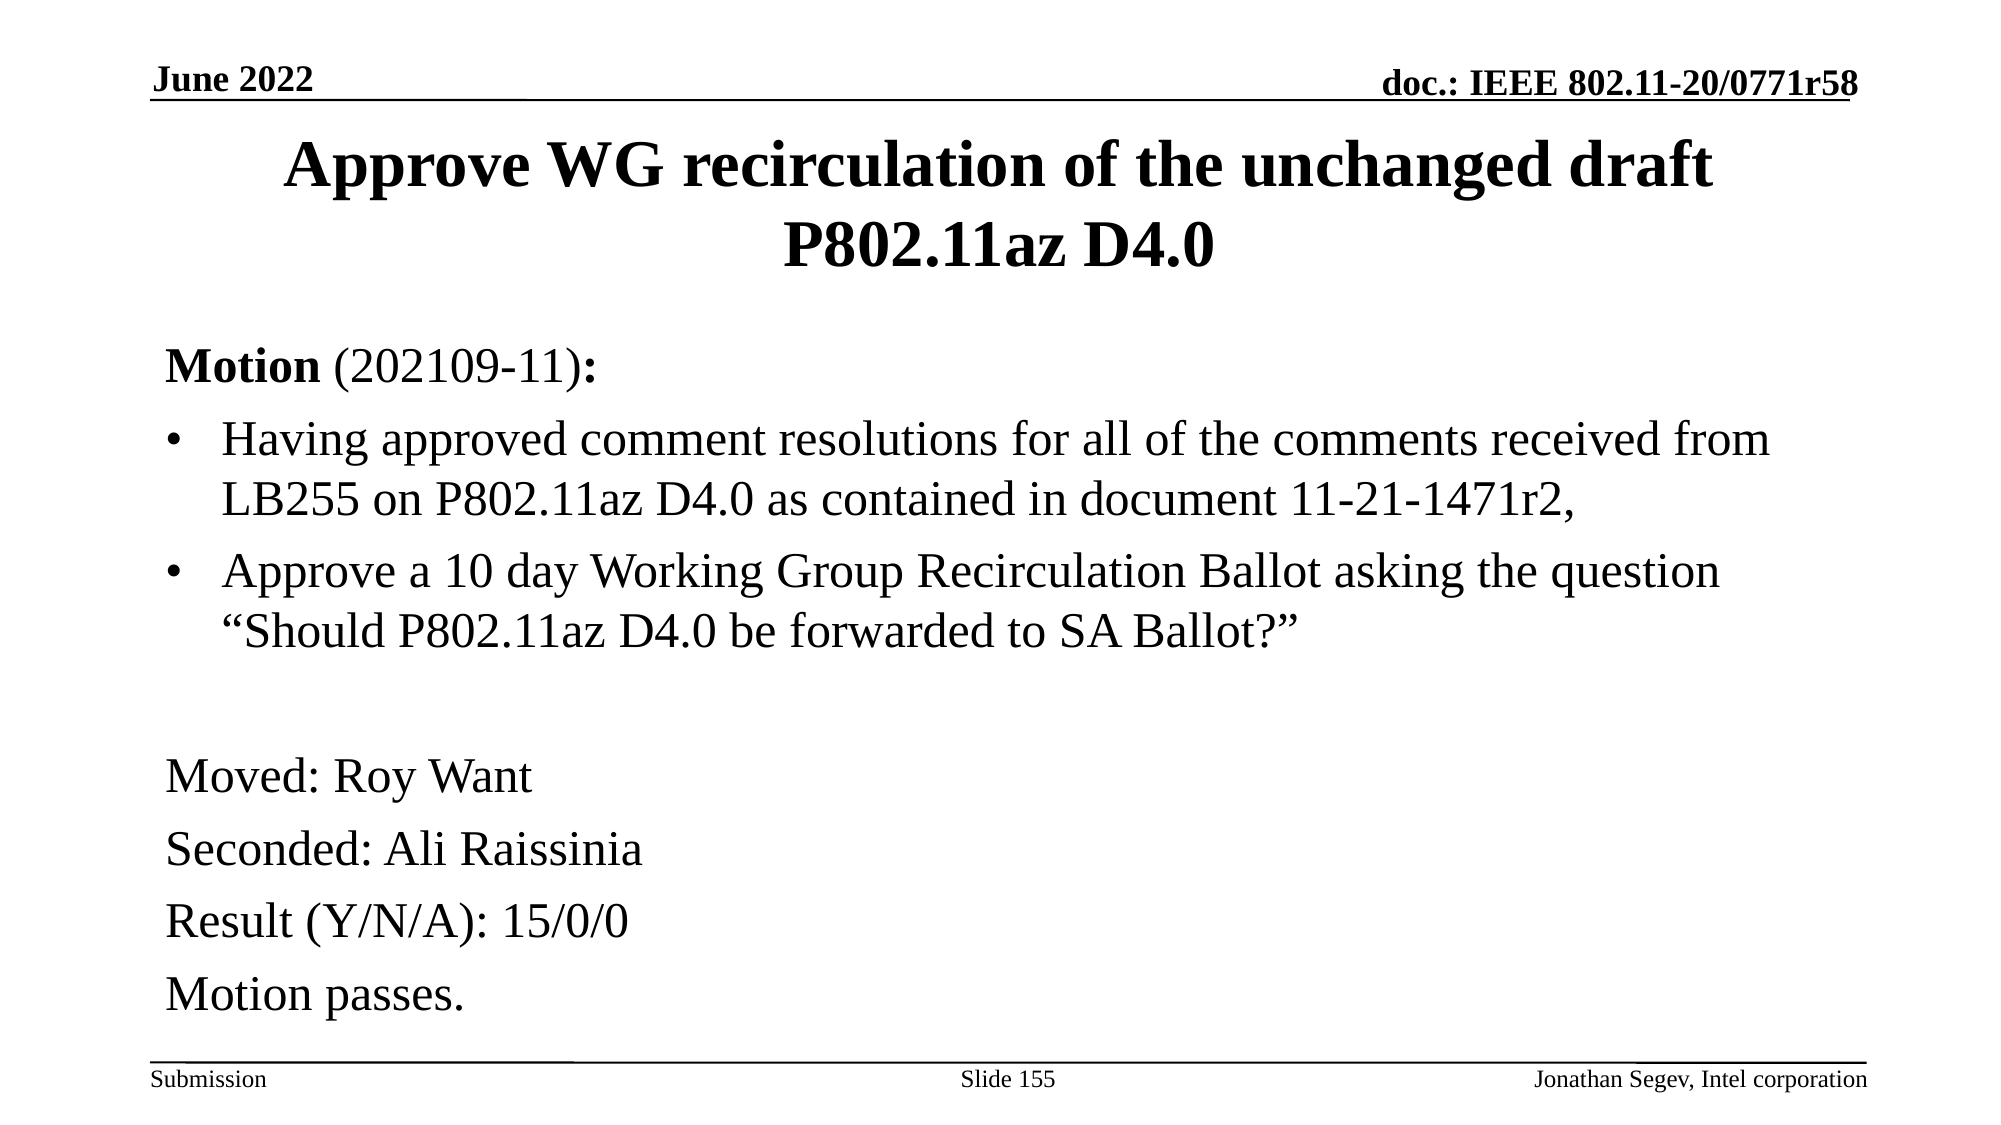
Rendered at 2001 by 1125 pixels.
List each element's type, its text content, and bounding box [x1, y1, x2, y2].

slide_number Slide 155 [950, 1061, 1067, 1123]
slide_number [152, 54, 563, 100]
list Motion (202109-11): • Having approved comment resolutions for all of the comments received from LB255 on P802.11az D4.0 as contained in document 11-21-1471r2, • Approve a 10 day Working Group Recirculation Ballot asking the question “Should P802.11az D4.0 be forwarded to SA Ballot?” Moved: Roy Want Seconded: Ali Raissinia Result (Y/N/A): 15/0/0 Motion passes. [149, 324, 1850, 1000]
title Approve WG recirculation of the unchanged draft P802.11az D4.0 [149, 112, 1850, 288]
footer Jonathan Segev, Intel corporation [1171, 1061, 1869, 1093]
